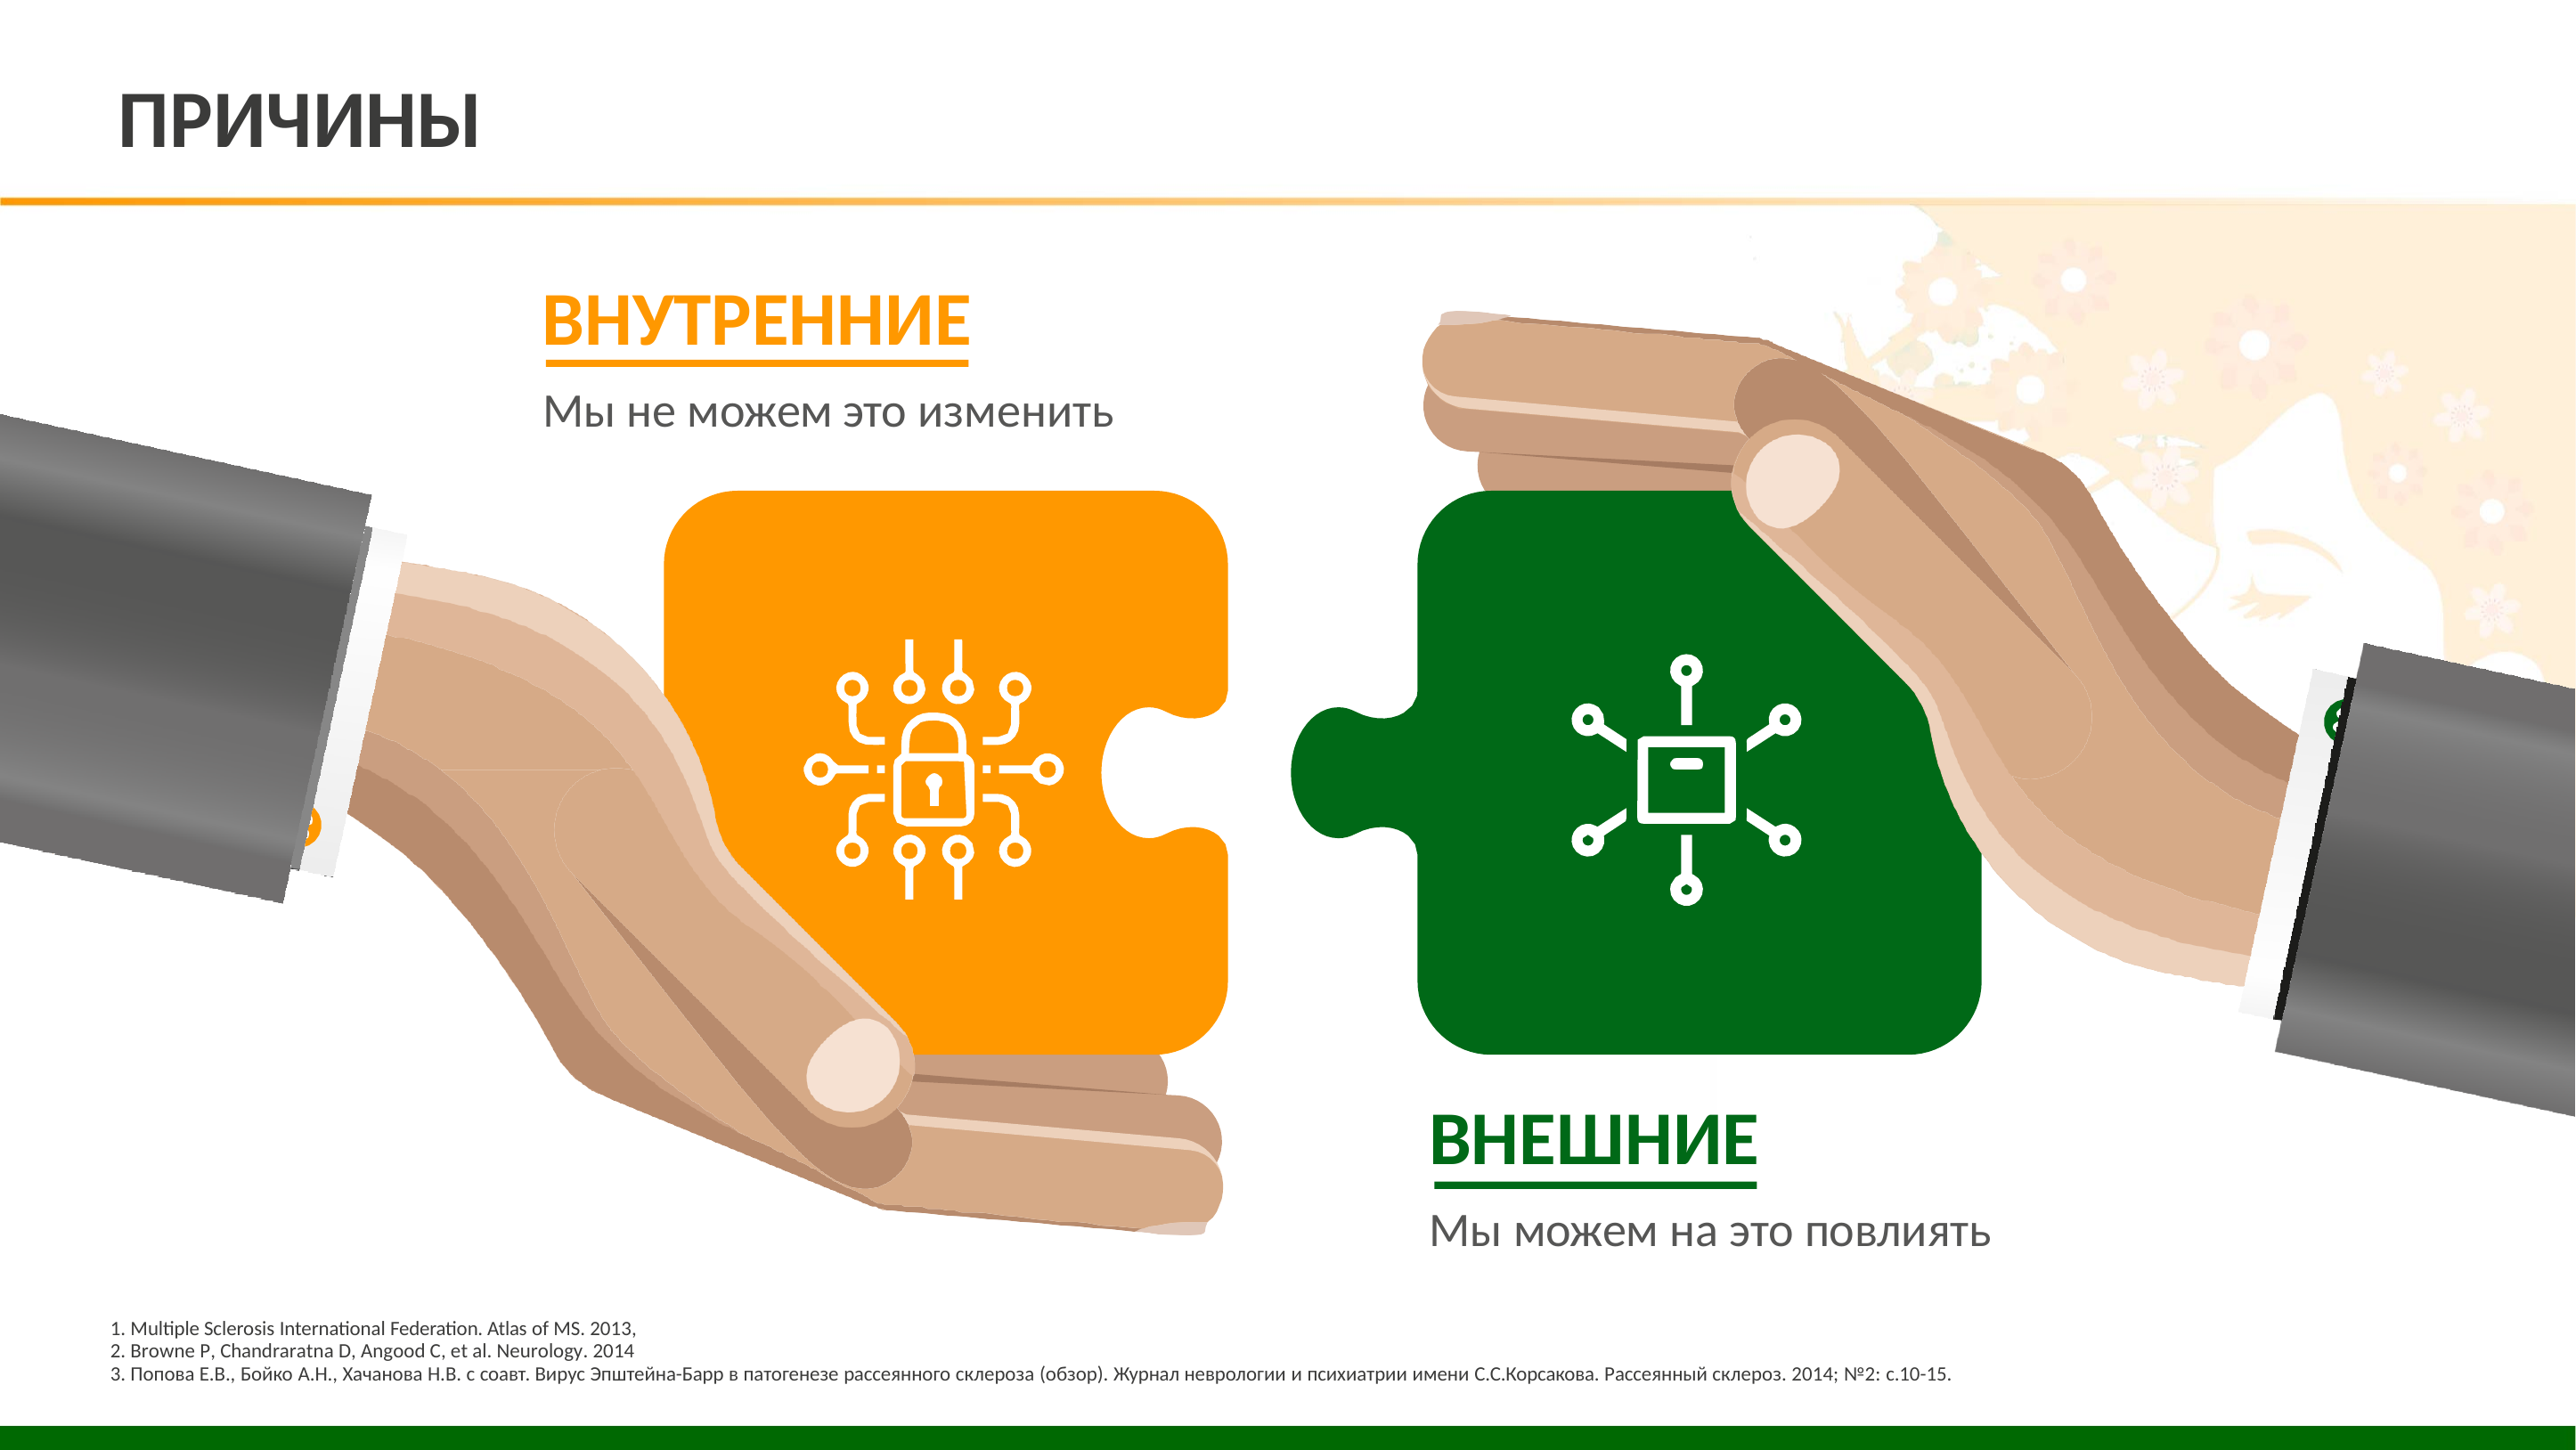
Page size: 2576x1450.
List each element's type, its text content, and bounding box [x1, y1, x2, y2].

text_box Мы не можем это изменить [541, 377, 1120, 412]
text_box [1434, 1181, 1757, 1189]
text_box Multiple Sclerosis International Federation. Atlas of MS. 2013, Browne P, Chandraratna D, Angood C, et al. Neurology. 2014 Попова Е.В., Бойко А.Н., Хачанова Н.В. с соавт. Вирус Эпштейна-Барр в патогенезе рассеянного склероза (обзор). Журнал неврологии и психиатрии имени С.С.Корсакова. Рассеянный склероз. 2014; №2: с.10-15. [108, 1314, 1956, 1386]
title ПРИЧИНЫ [116, 63, 485, 308]
text_box Мы можем на это повлиять [1427, 1196, 1996, 1257]
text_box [1291, 311, 2575, 1118]
text_box ВНЕШНИЕ [1427, 1125, 1762, 1180]
text_box ВНУТРЕННИЕ [540, 267, 974, 361]
picture [0, 0, 2576, 1450]
text_box [545, 359, 969, 367]
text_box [0, 414, 1228, 1235]
